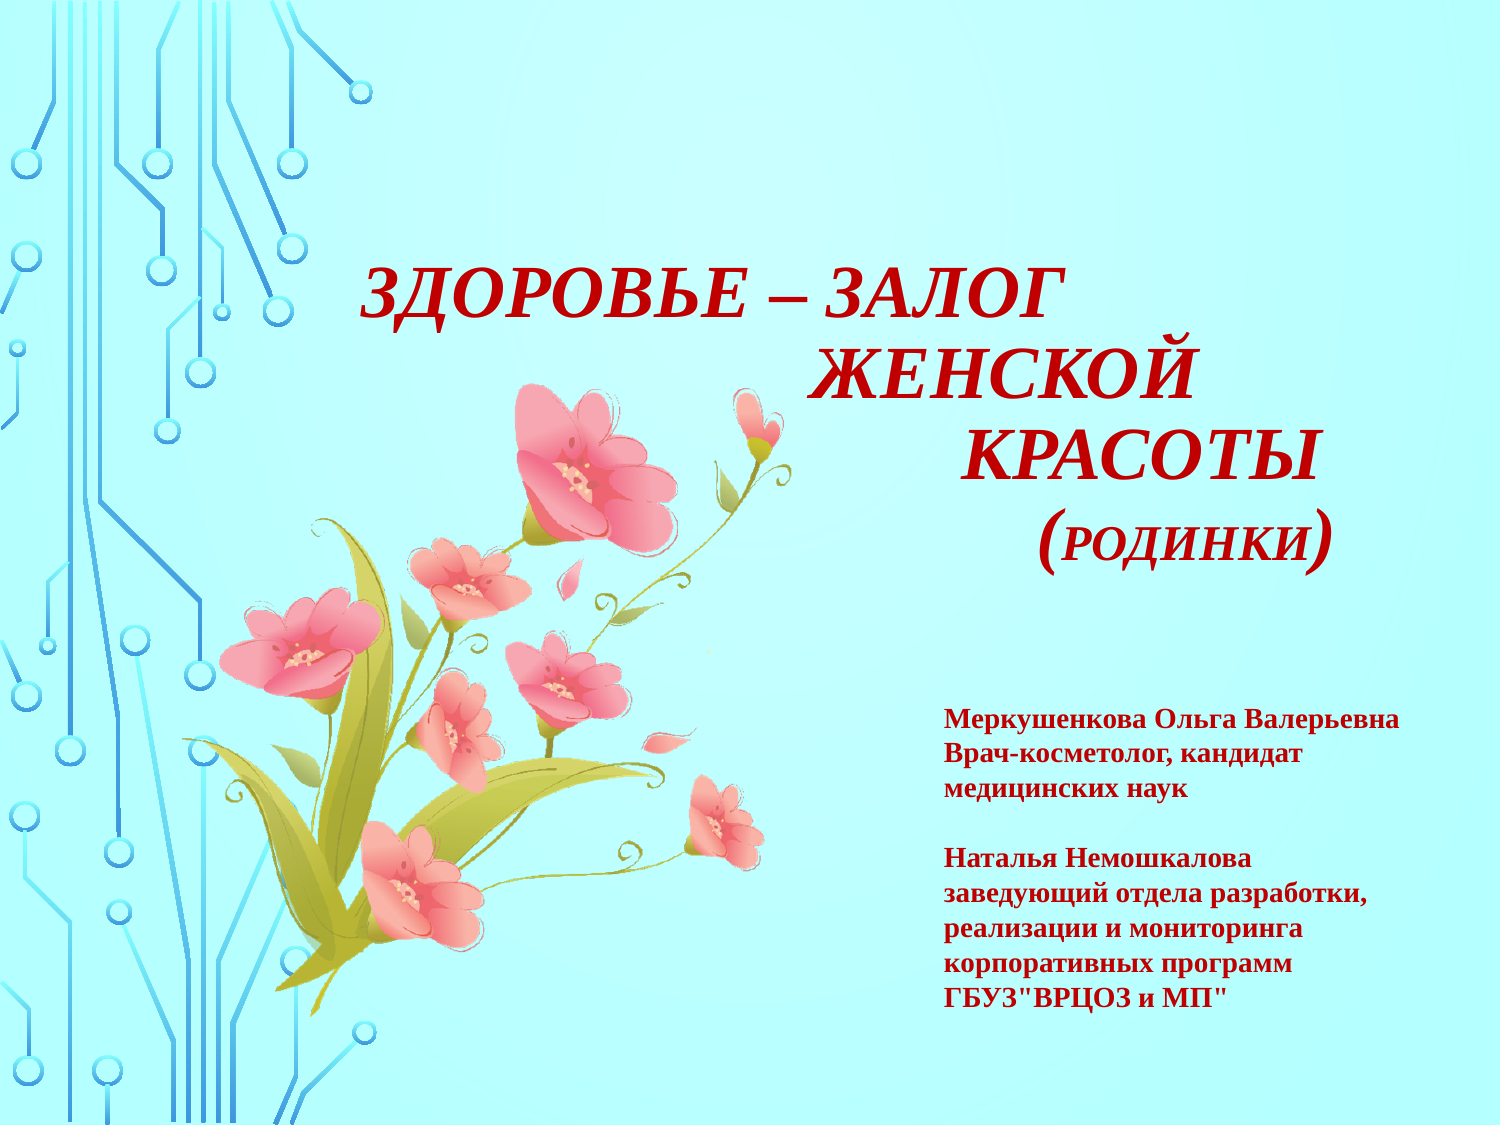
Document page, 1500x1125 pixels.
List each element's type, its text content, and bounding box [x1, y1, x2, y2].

title ЗДОРОВЬЕ – ЗАЛОГ ЖЕНСКОЙ КРАСОТЫ (РОДИНКИ) [346, 171, 1353, 584]
text_box Меркушенкова Ольга Валерьевна Врач-косметолог, кандидат медицинских наук Наталья Немошкалова заведующий отдела разработки, реализации и мониторинга корпоративных программ ГБУЗ"ВРЦОЗ и МП" [929, 481, 1432, 1066]
picture [181, 377, 794, 1018]
